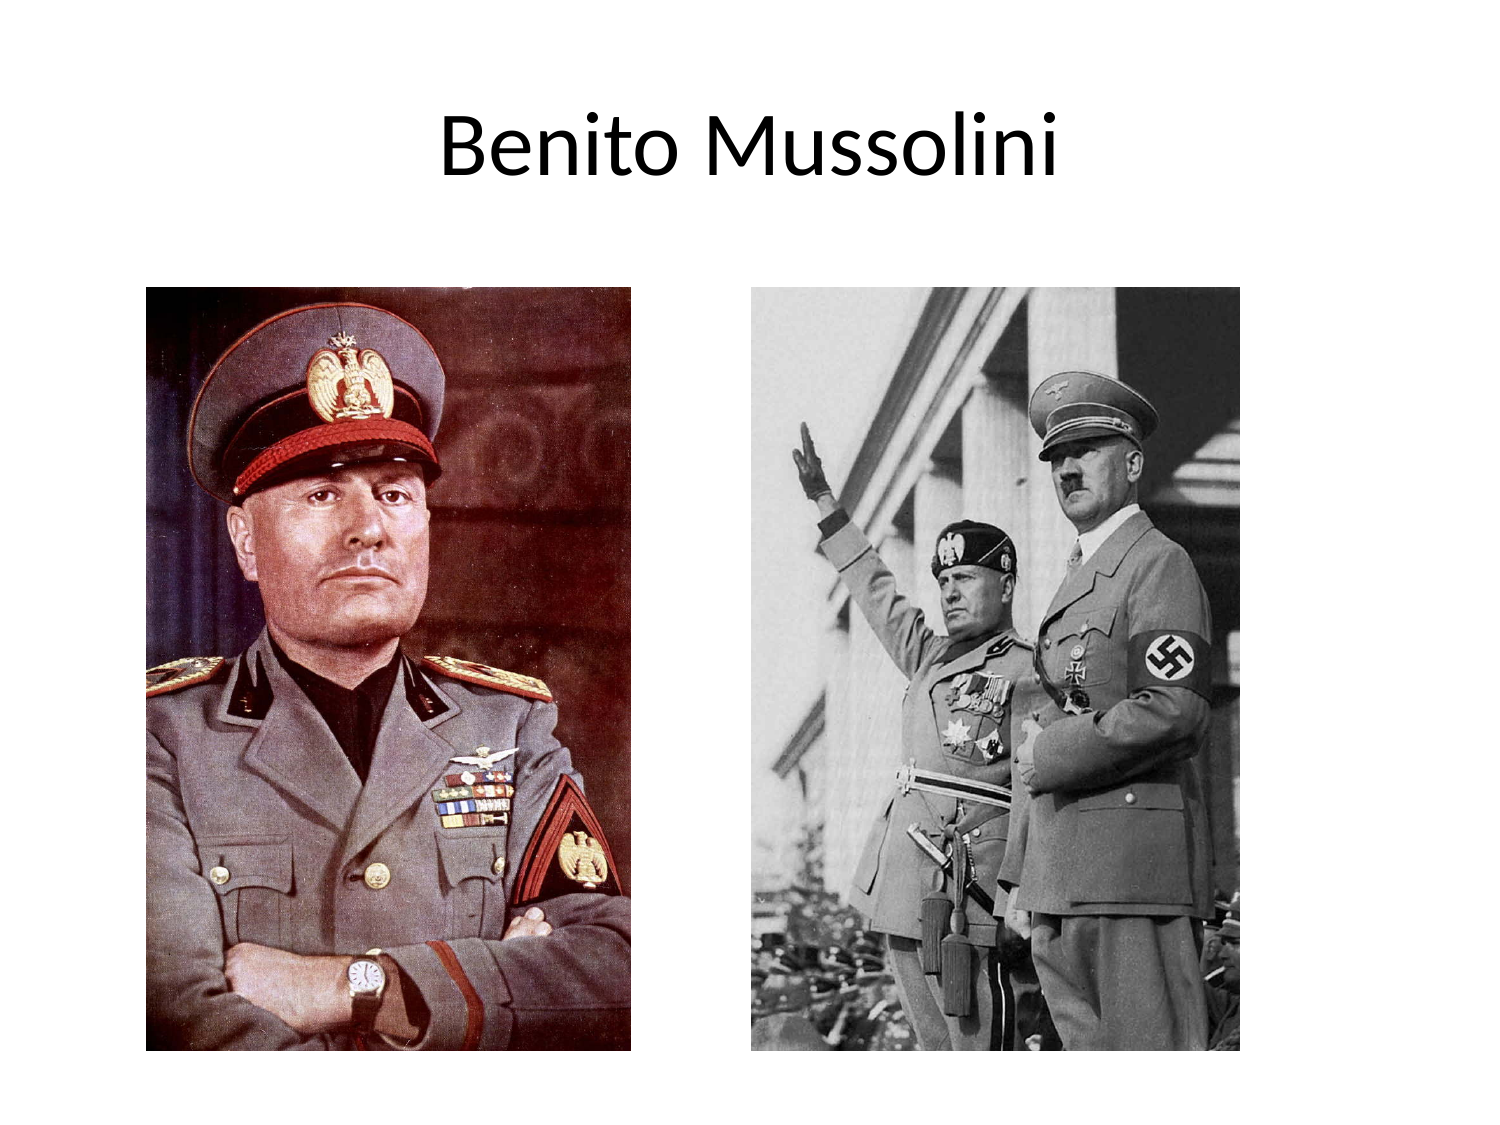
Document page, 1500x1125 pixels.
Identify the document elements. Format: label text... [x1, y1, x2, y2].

picture [750, 287, 1240, 1051]
title Benito Mussolini [75, 45, 1425, 233]
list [146, 287, 632, 1051]
